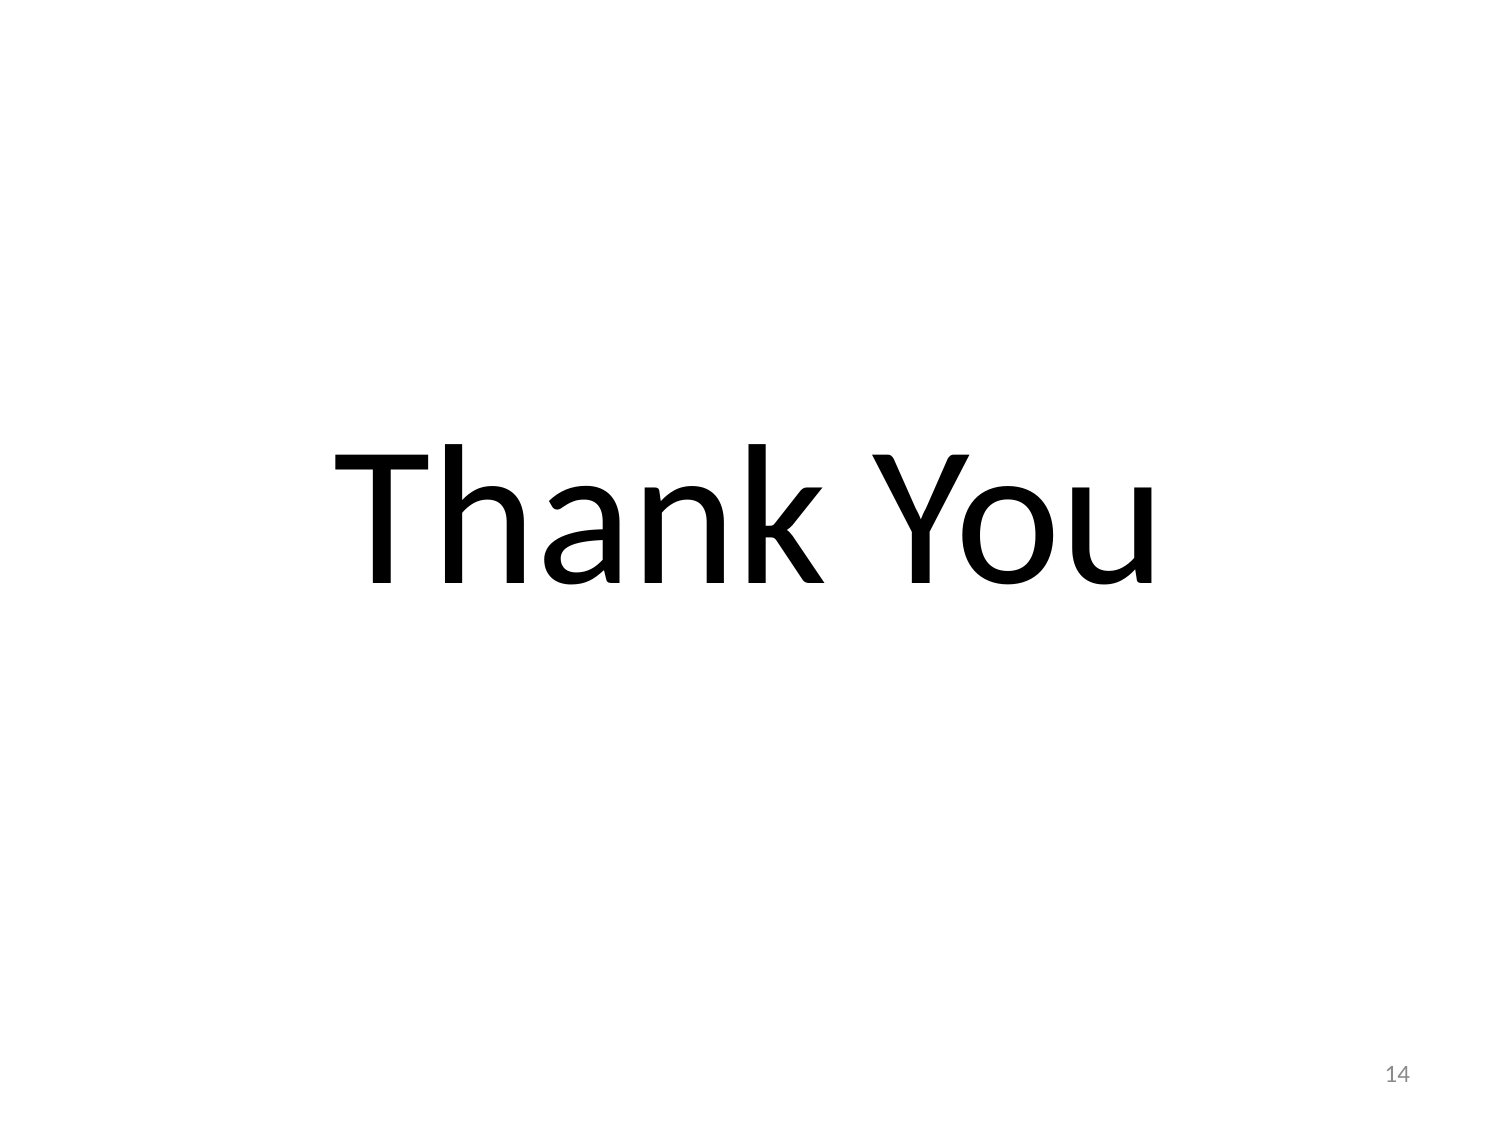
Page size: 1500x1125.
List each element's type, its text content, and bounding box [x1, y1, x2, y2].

slide_number 14 [1074, 1042, 1425, 1103]
title Thank You [75, 45, 1425, 963]
